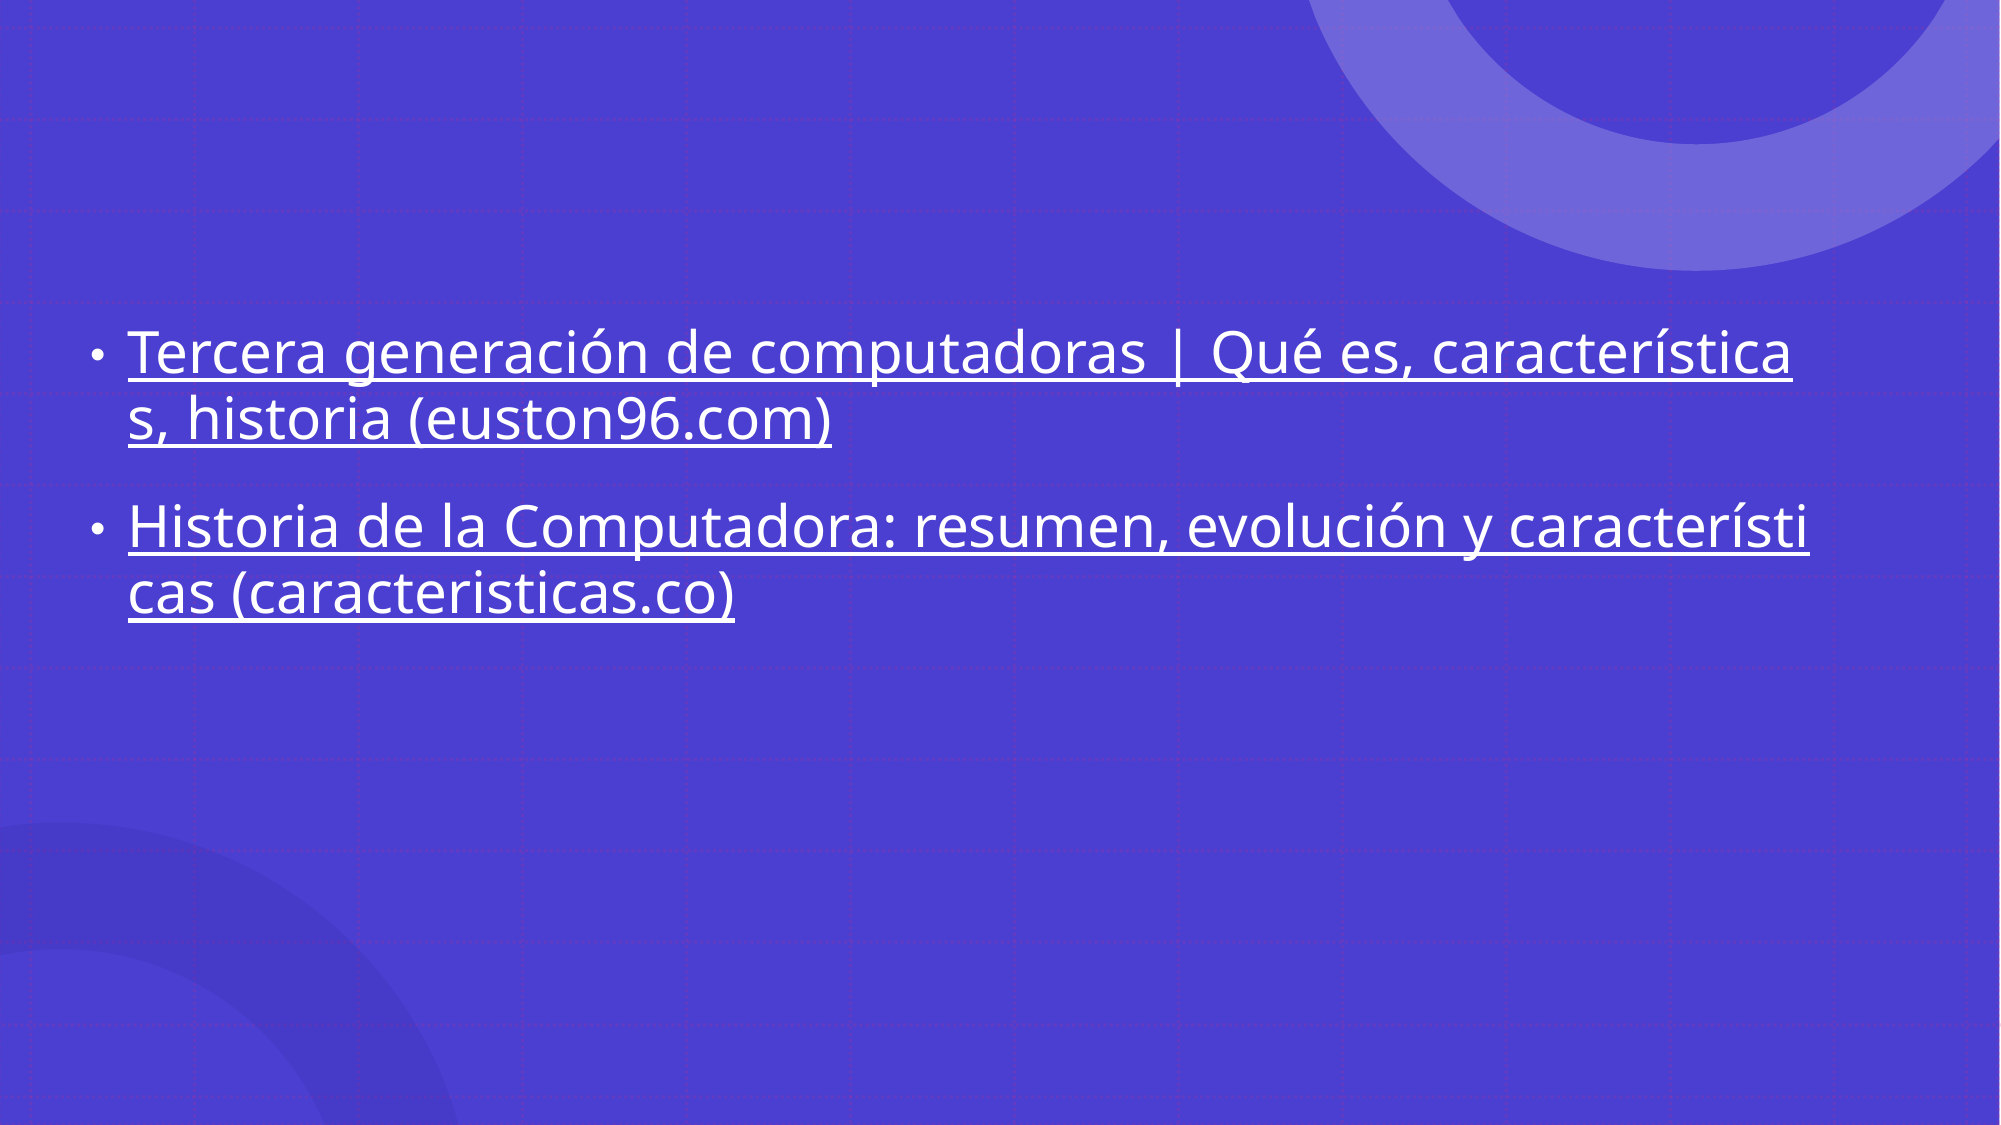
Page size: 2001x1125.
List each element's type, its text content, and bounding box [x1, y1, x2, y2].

list Tercera generación de computadoras | Qué es, características, historia (euston96.com) Historia de la Computadora: resumen, evolución y características (caracteristicas.co) [75, 299, 1834, 1014]
